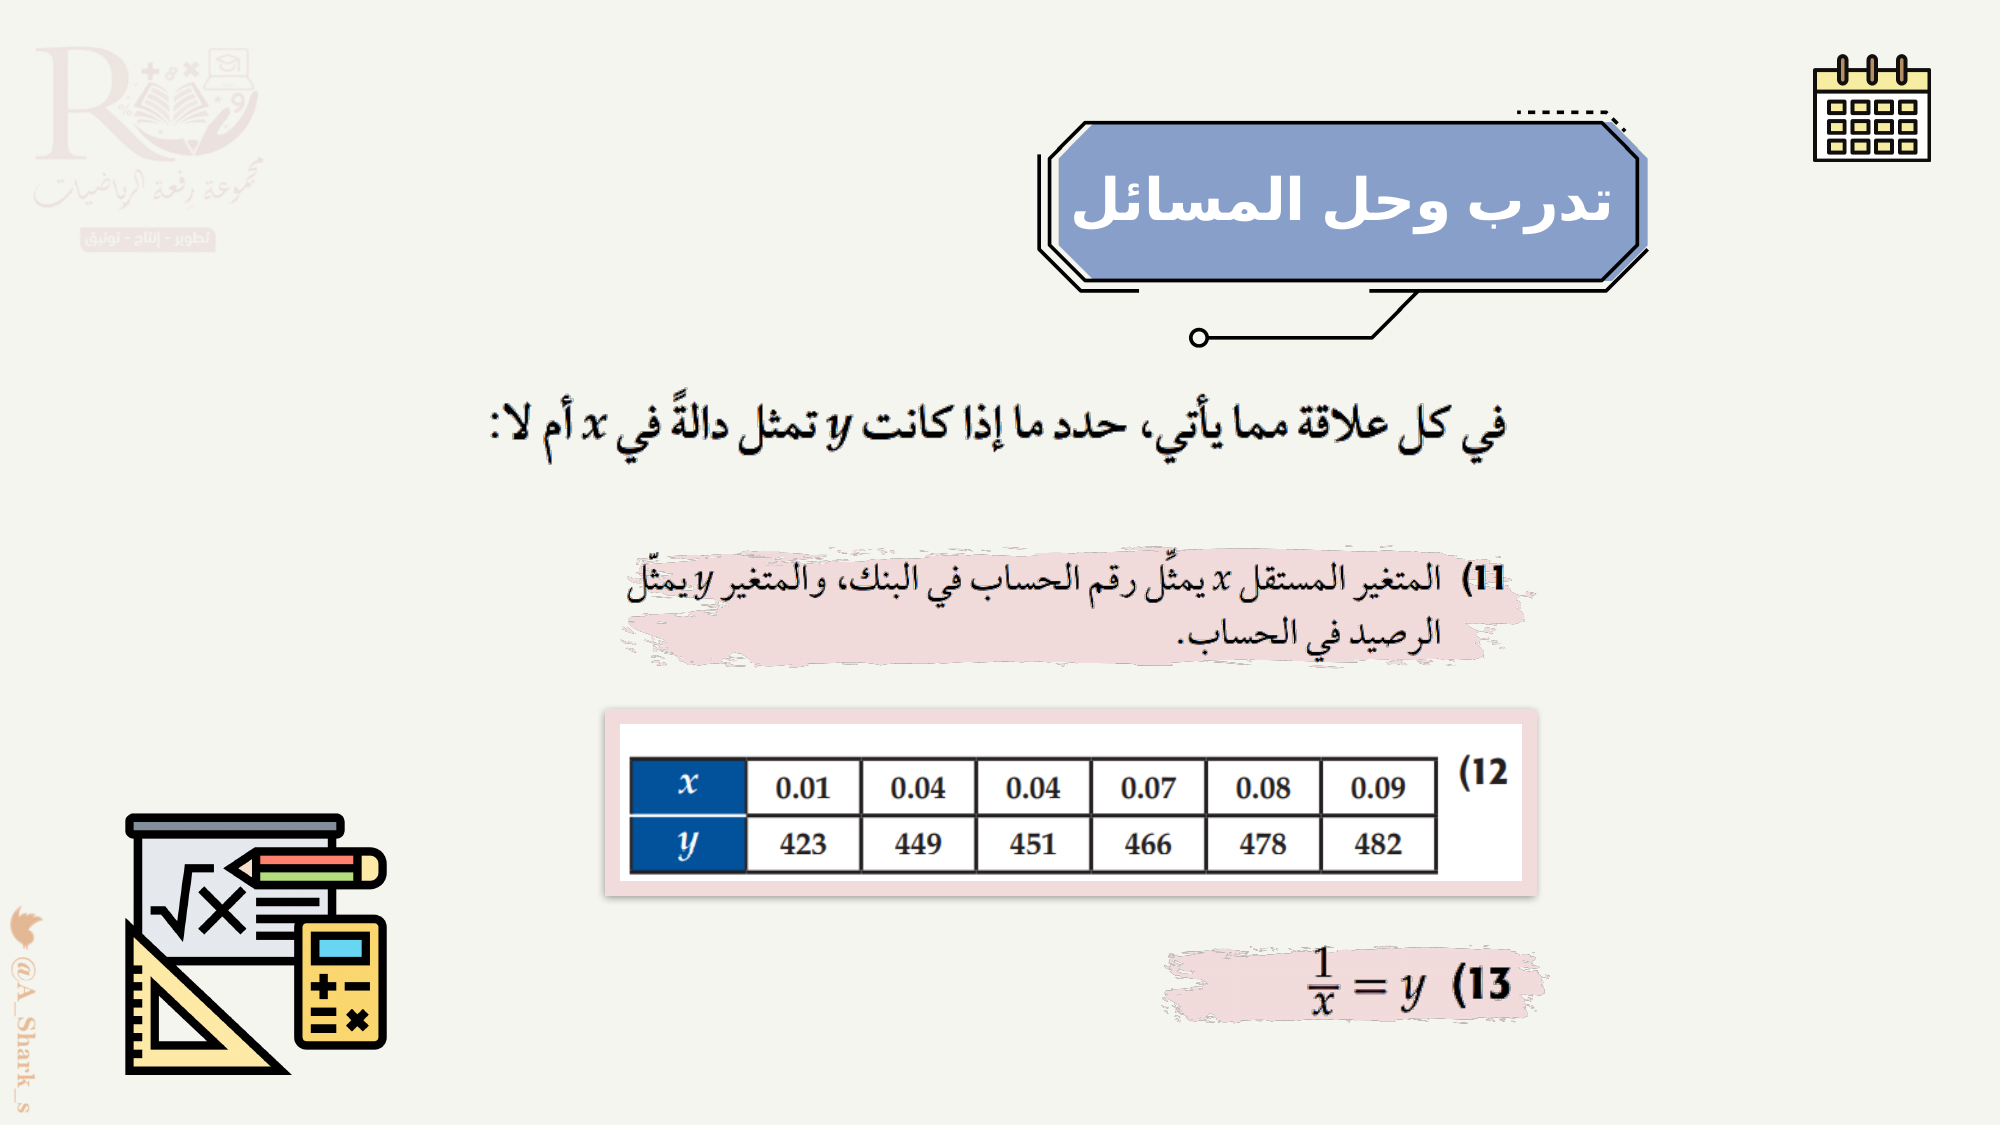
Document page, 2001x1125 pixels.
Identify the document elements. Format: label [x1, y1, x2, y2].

picture [0, 0, 2001, 1125]
text_box [619, 723, 1523, 882]
